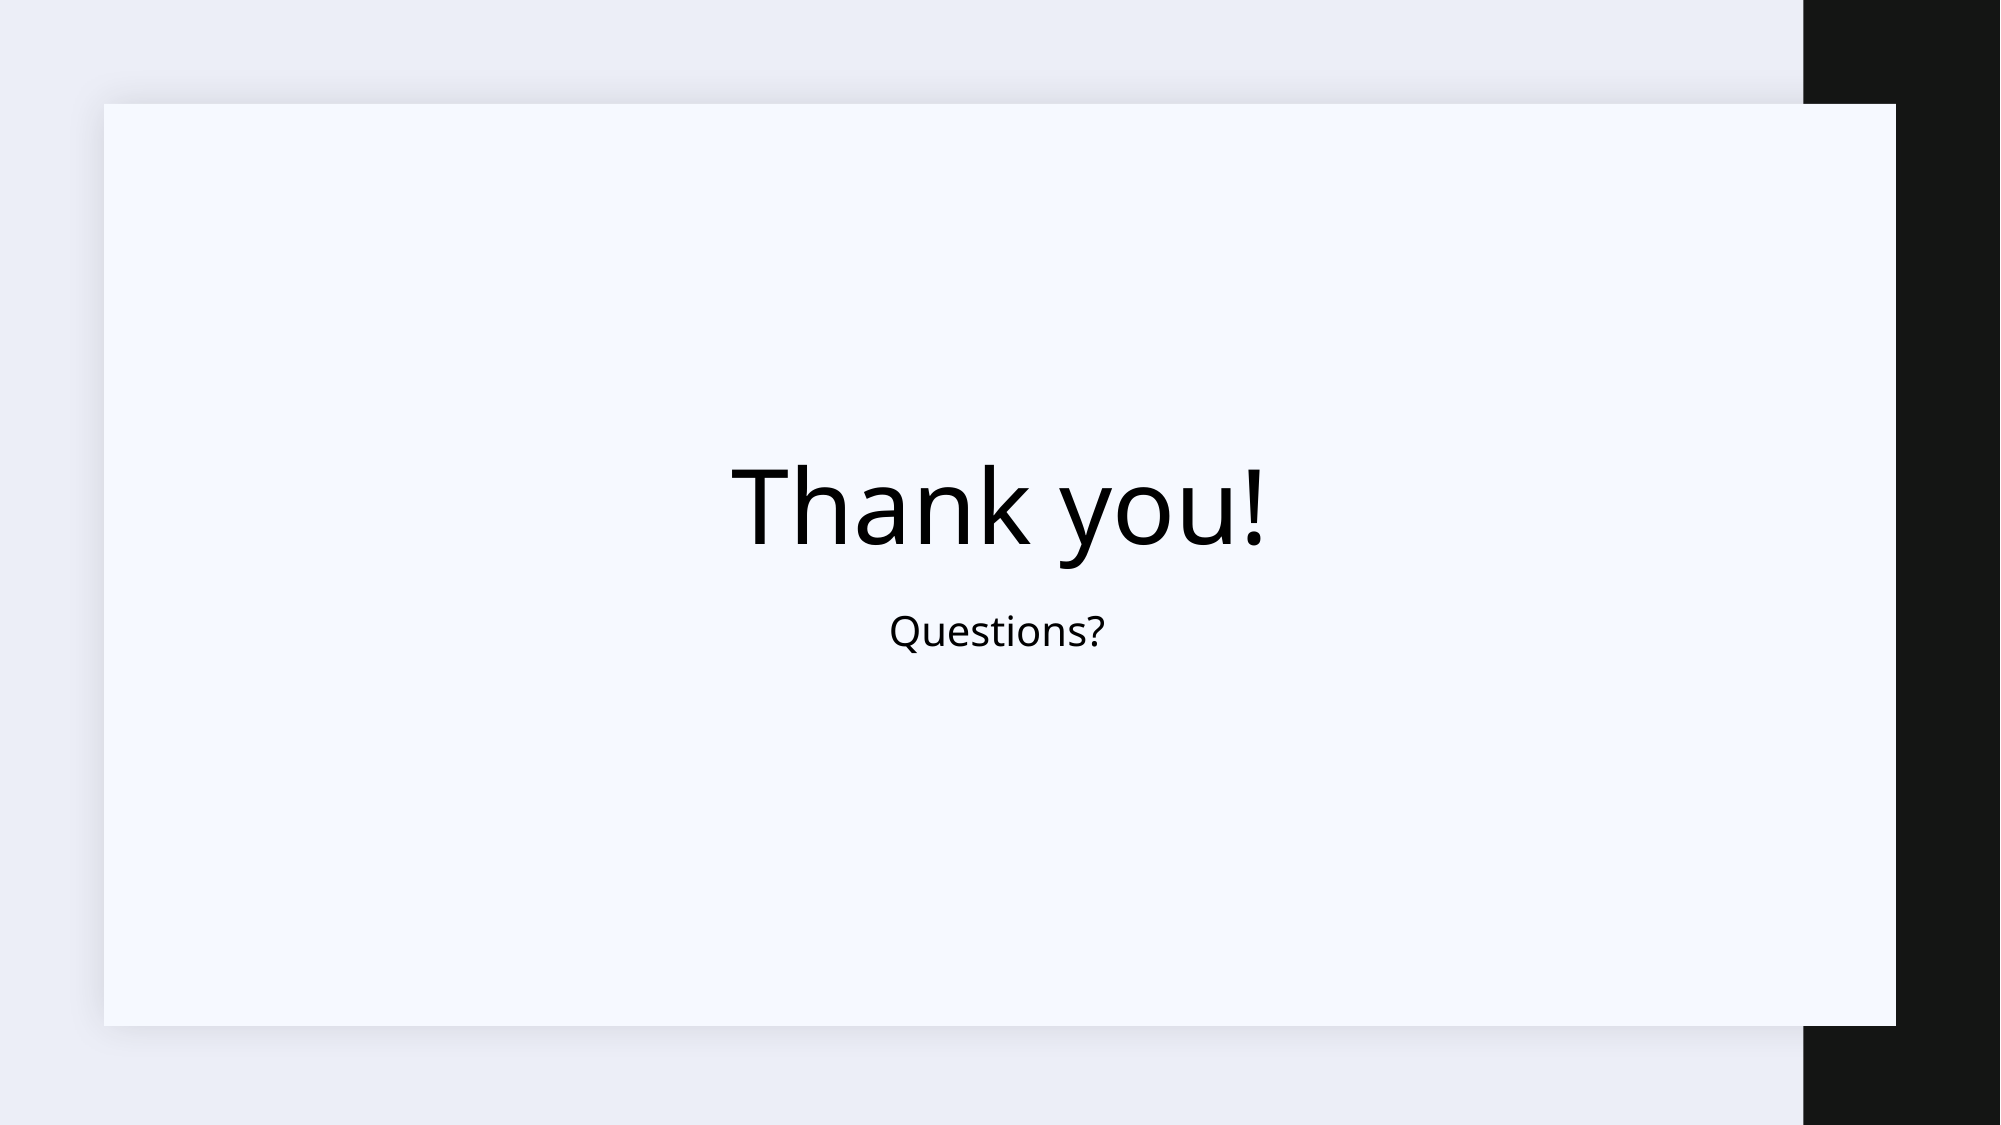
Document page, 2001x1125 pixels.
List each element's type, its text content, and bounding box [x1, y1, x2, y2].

list Questions? [167, 605, 1827, 705]
title Thank you! [170, 444, 1830, 567]
